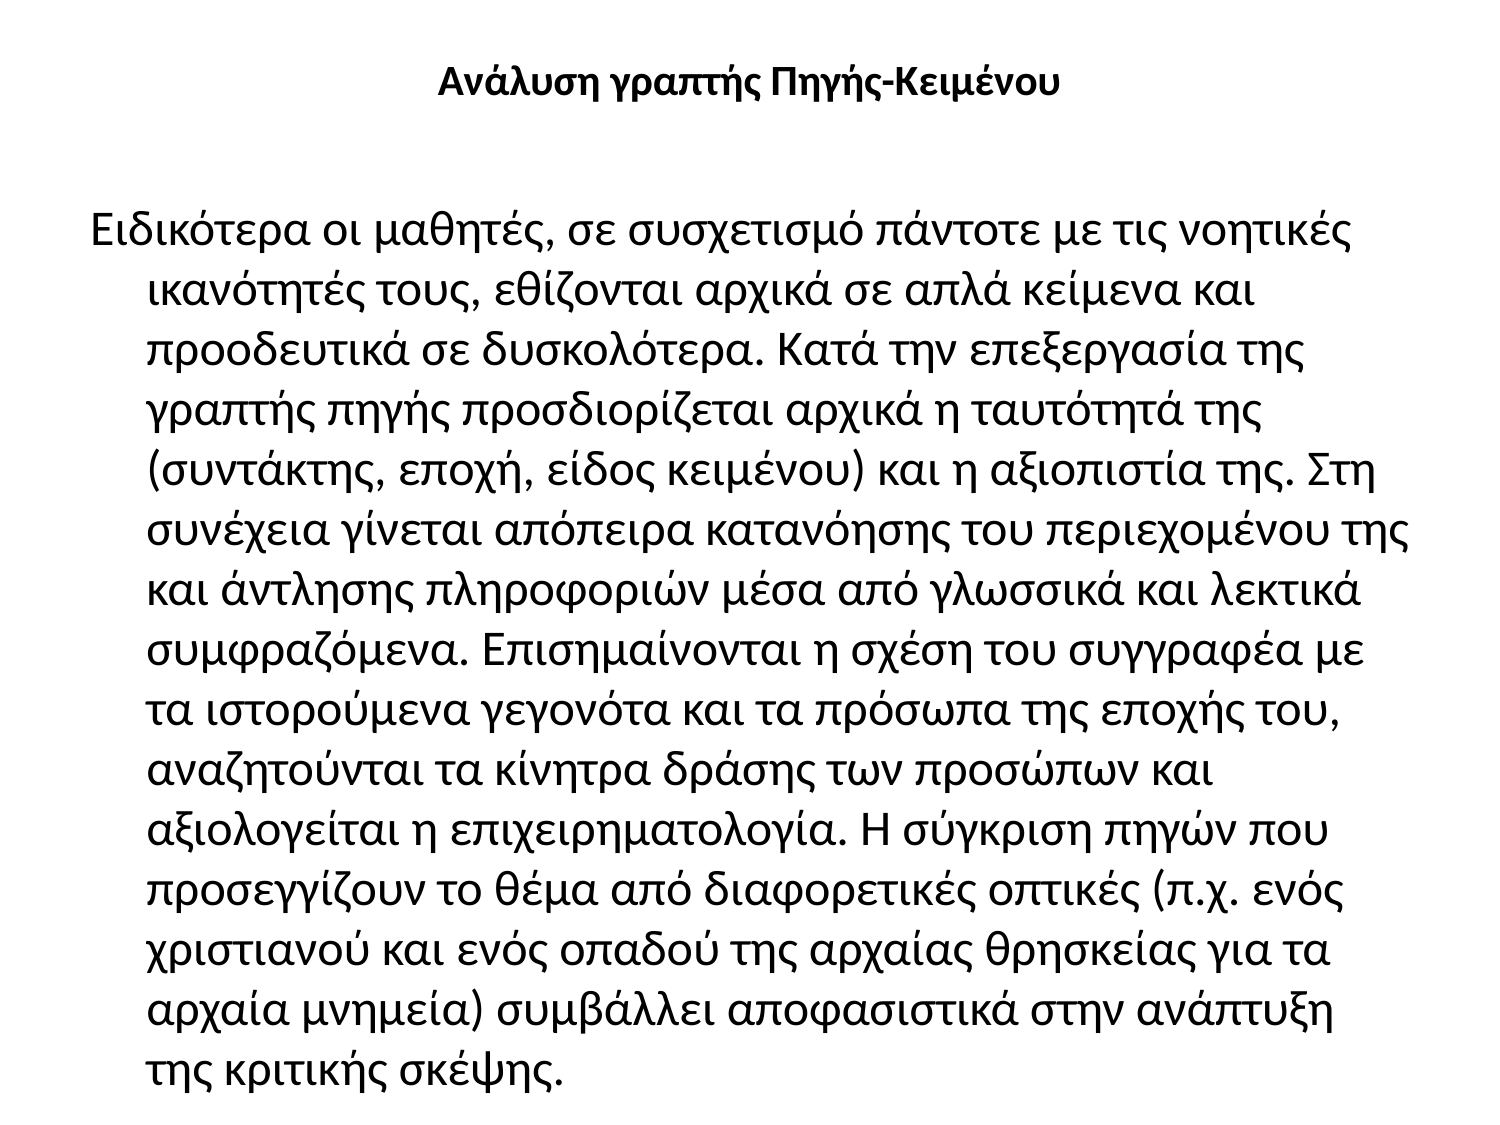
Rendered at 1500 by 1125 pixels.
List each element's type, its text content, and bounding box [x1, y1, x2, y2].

title Ανάλυση γραπτής Πηγής-Κειμένου [75, 45, 1425, 164]
list Ειδικότερα οι μαθητές, σε συσχετισμό πάντοτε με τις νοητικές ικανότητές τους, εθίζονται αρχικά σε απλά κείμενα και προοδευτικά σε δυσκολότερα. Κατά την επεξεργασία της γραπτής πηγής προσδιορίζεται αρχικά η ταυτότητά της (συντάκτης, εποχή, είδος κειμένου) και η αξιοπιστία της. Στη συνέχεια γίνεται απόπειρα κατανόησης του περιεχομένου της και άντλησης πληροφοριών μέσα από γλωσσικά και λεκτικά συμφραζόμενα. Επισημαίνονται η σχέση του συγγραφέα με τα ιστορούμενα γεγονότα και τα πρόσωπα της εποχής του, αναζητούνται τα κίνητρα δράσης των προσώπων και αξιολογείται η επιχειρηματολογία. Η σύγκριση πηγών που προσεγγίζουν το θέμα από διαφορετικές οπτικές (π.χ. ενός χριστιανού και ενός οπαδού της αρχαίας θρησκείας για τα αρχαία μνημεία) συμβάλλει αποφασιστικά στην ανάπτυξη της κριτικής σκέψης. [75, 187, 1425, 1005]
